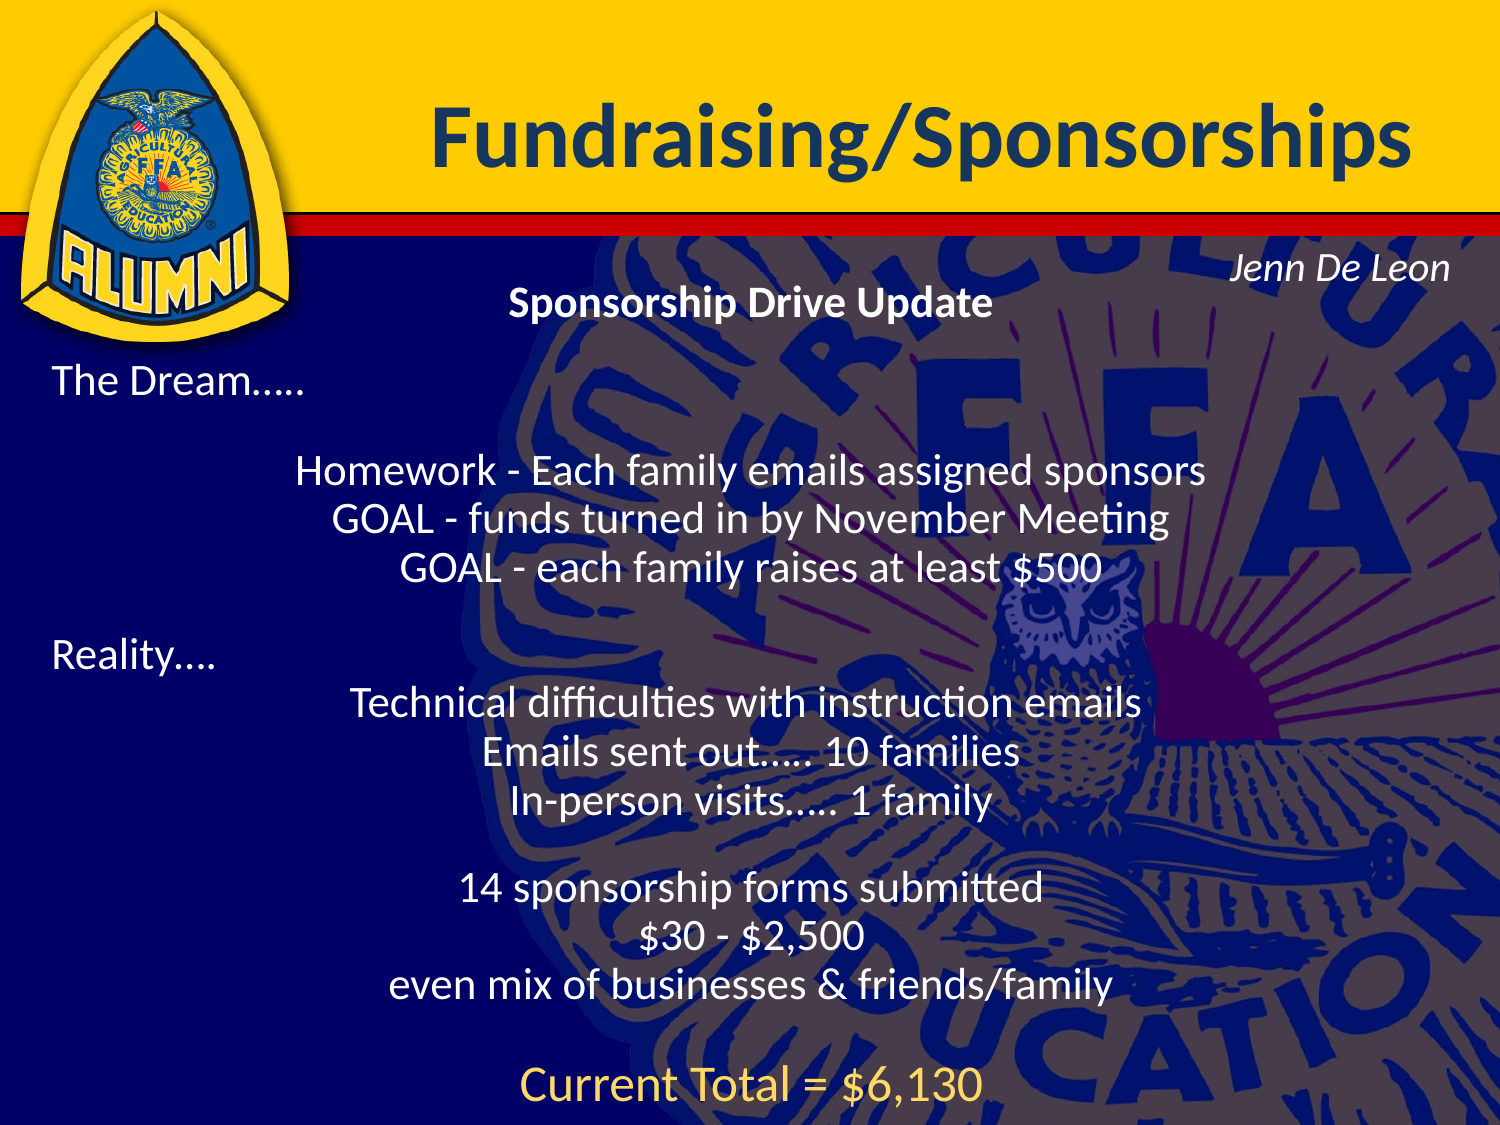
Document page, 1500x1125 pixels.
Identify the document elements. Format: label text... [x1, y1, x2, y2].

text_box Jenn De Leon [974, 224, 1467, 305]
title Fundraising/Sponsorships [99, 37, 1450, 225]
list Sponsorship Drive Update The Dream….. Homework - Each family emails assigned sponsors GOAL - funds turned in by November Meeting GOAL - each family raises at least $500 Reality…. Technical difficulties with instruction emails Emails sent out….. 10 families In-person visits….. 1 family 14 sponsorship forms submitted $30 - $2,500 even mix of businesses & friends/family Current Total = $6,130 [36, 271, 1467, 1125]
picture [0, 0, 1500, 1125]
